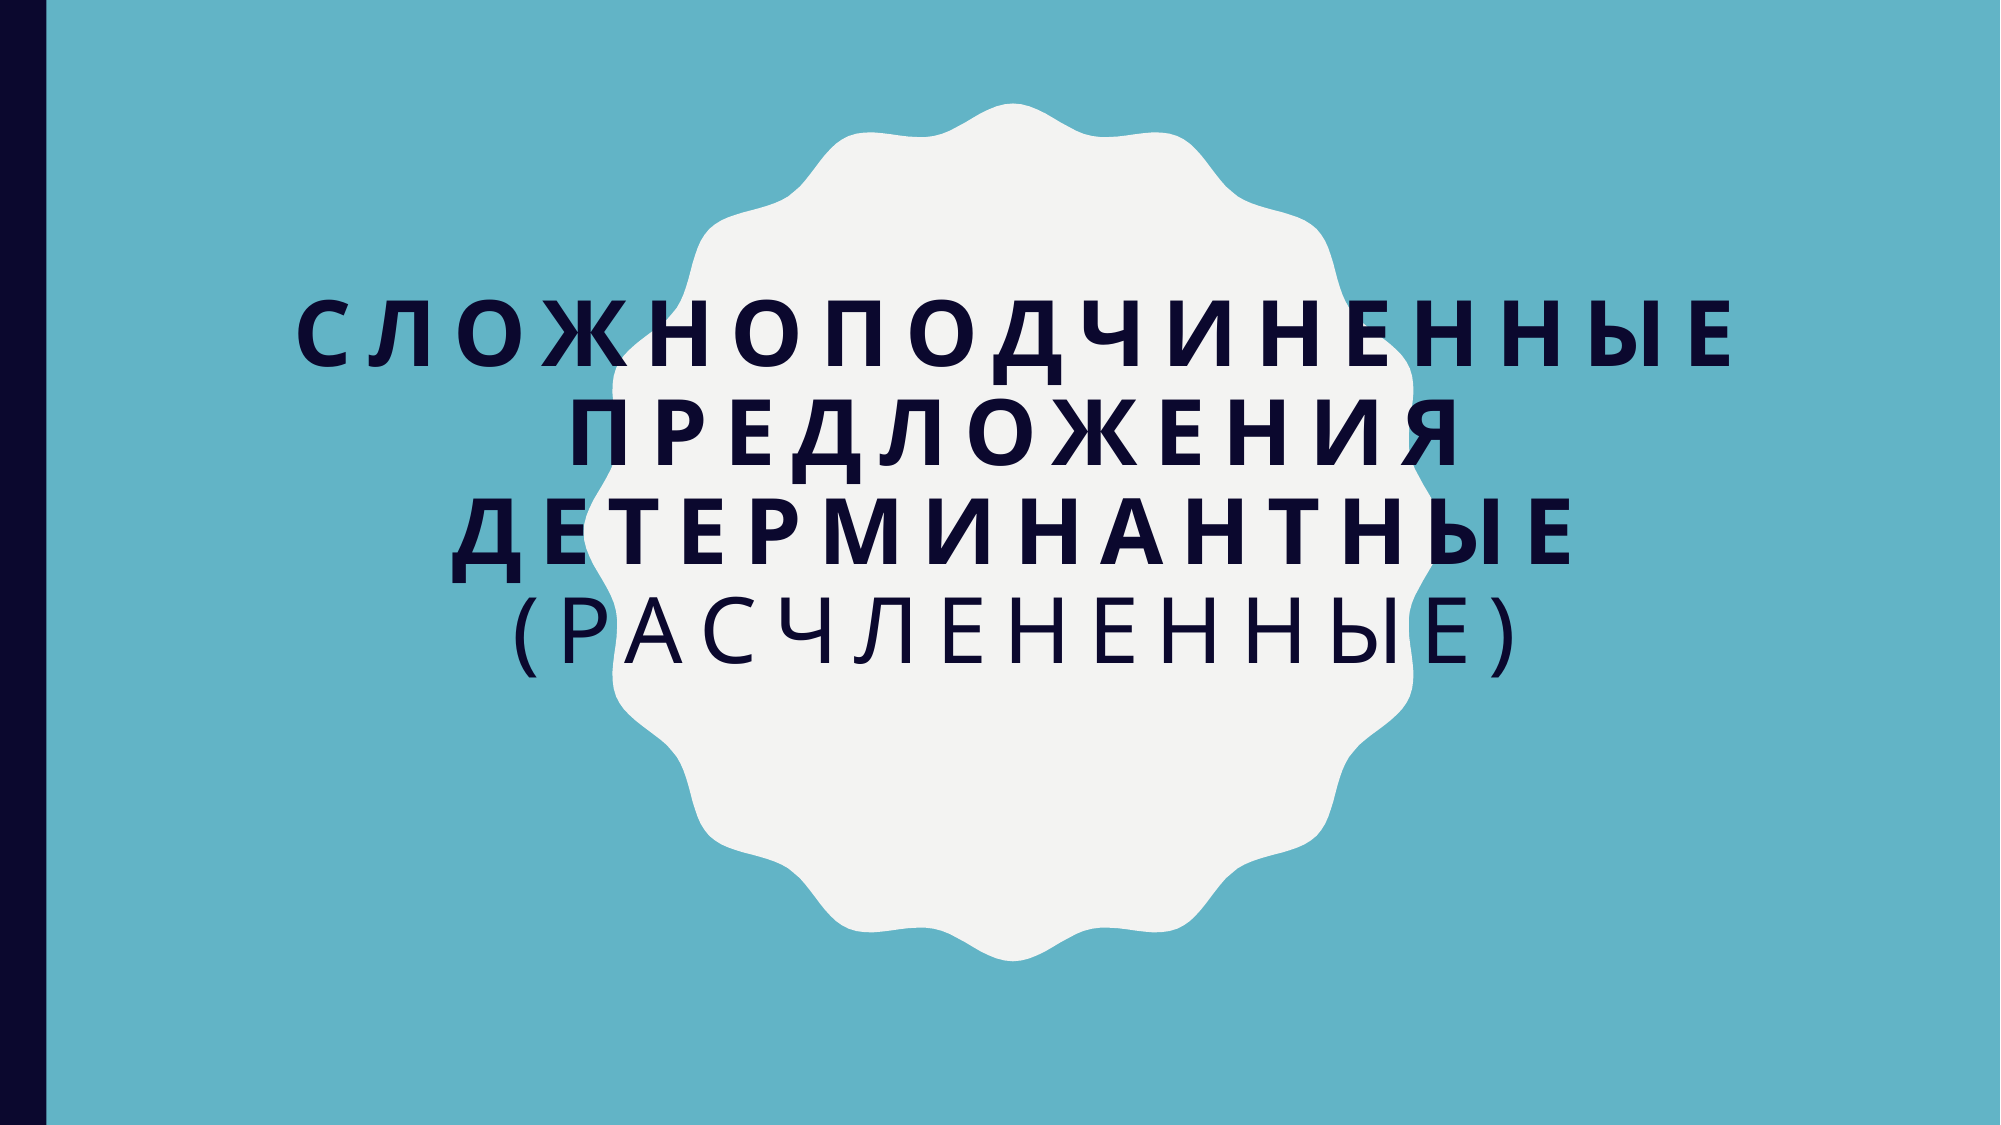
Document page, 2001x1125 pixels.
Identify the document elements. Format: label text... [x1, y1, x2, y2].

title Сложноподчиненные предложения детерминантные (расчлененные) [176, 180, 1870, 902]
